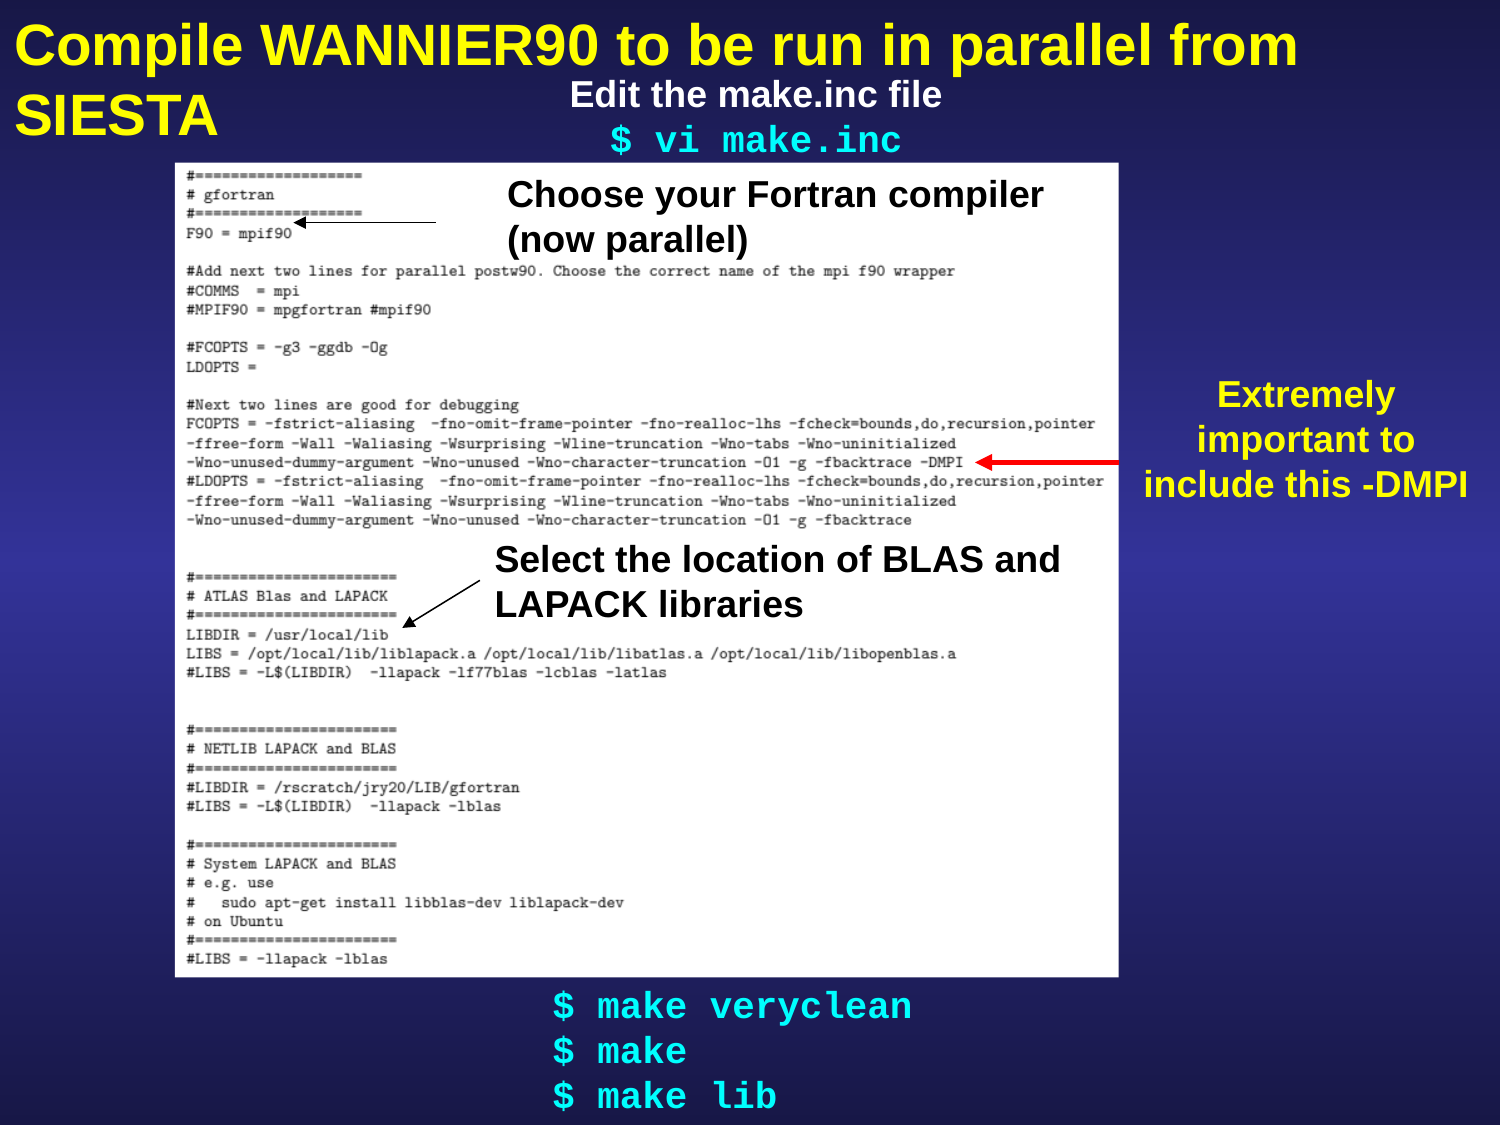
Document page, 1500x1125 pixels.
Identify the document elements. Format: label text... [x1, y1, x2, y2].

picture [174, 162, 1107, 978]
text_box $ make veryclean $ make $ make lib [537, 987, 950, 1124]
text_box Edit the make.inc file $ vi make.inc [437, 62, 1075, 159]
text_box Compile wannier90 to be run in parallel from siesta [0, 0, 1475, 155]
text_box Extremely important to include this -DMPI [1124, 362, 1488, 513]
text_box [1107, 162, 1119, 462]
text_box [1110, 468, 1119, 978]
